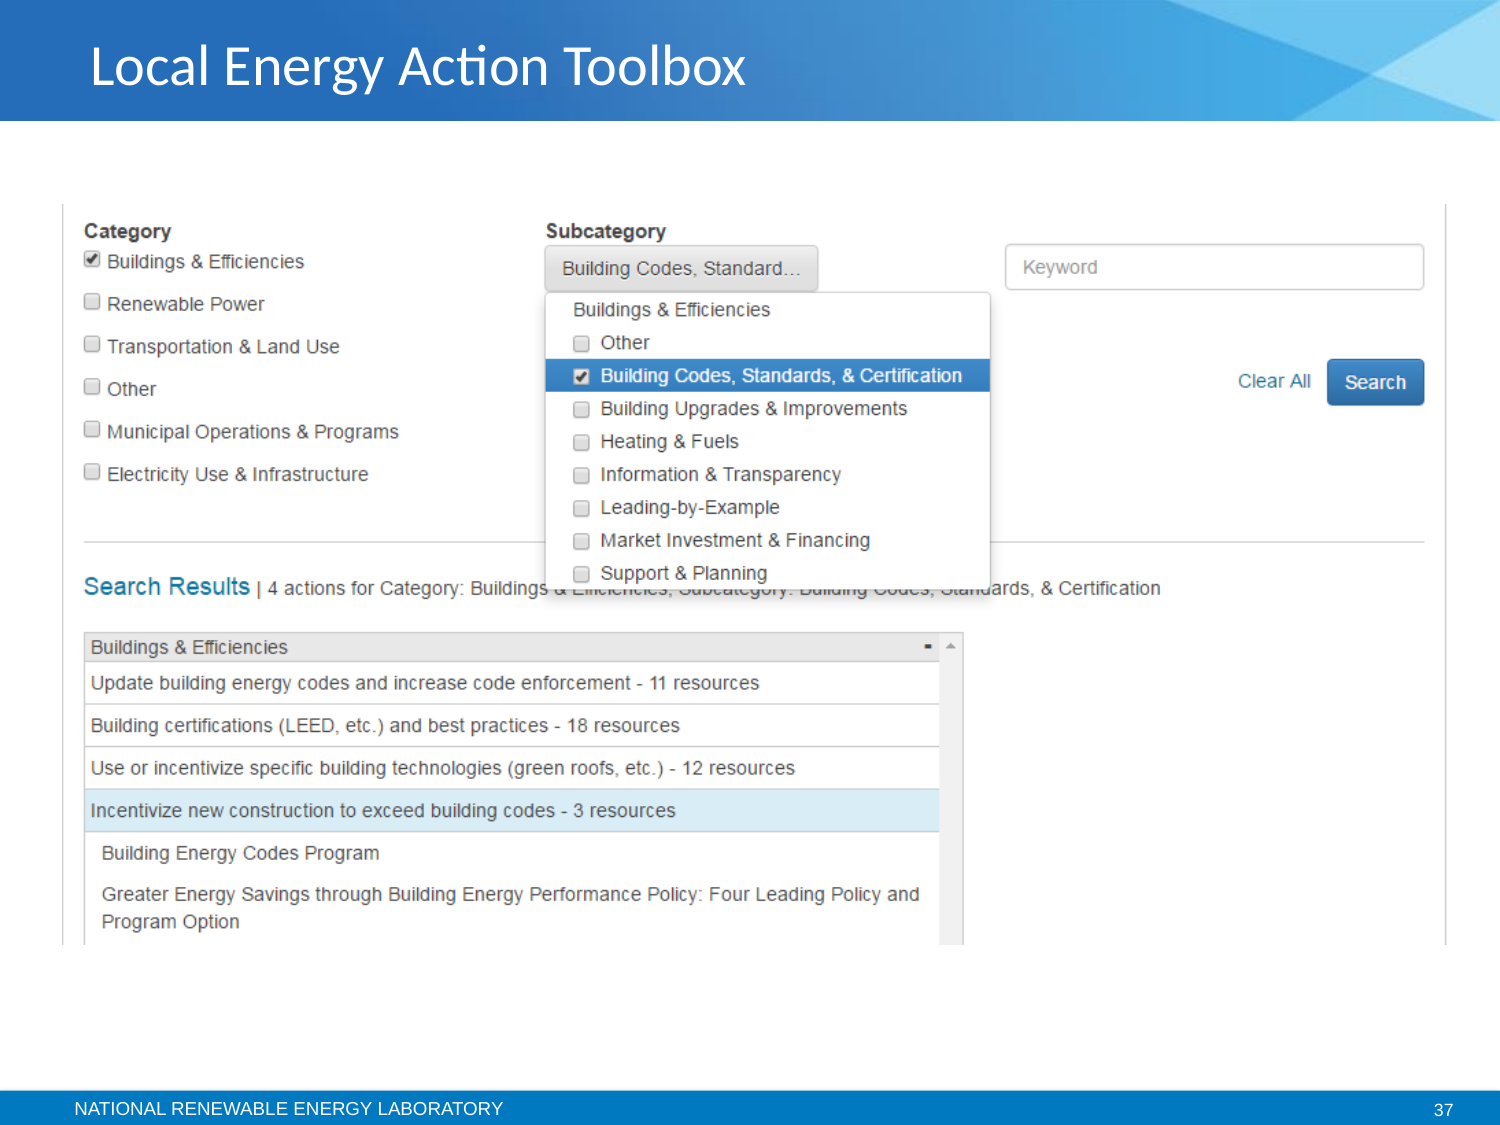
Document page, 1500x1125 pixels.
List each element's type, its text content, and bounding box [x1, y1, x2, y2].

title Local Energy Action Toolbox [75, 15, 1425, 109]
picture [62, 204, 1452, 945]
picture [0, 0, 1500, 121]
